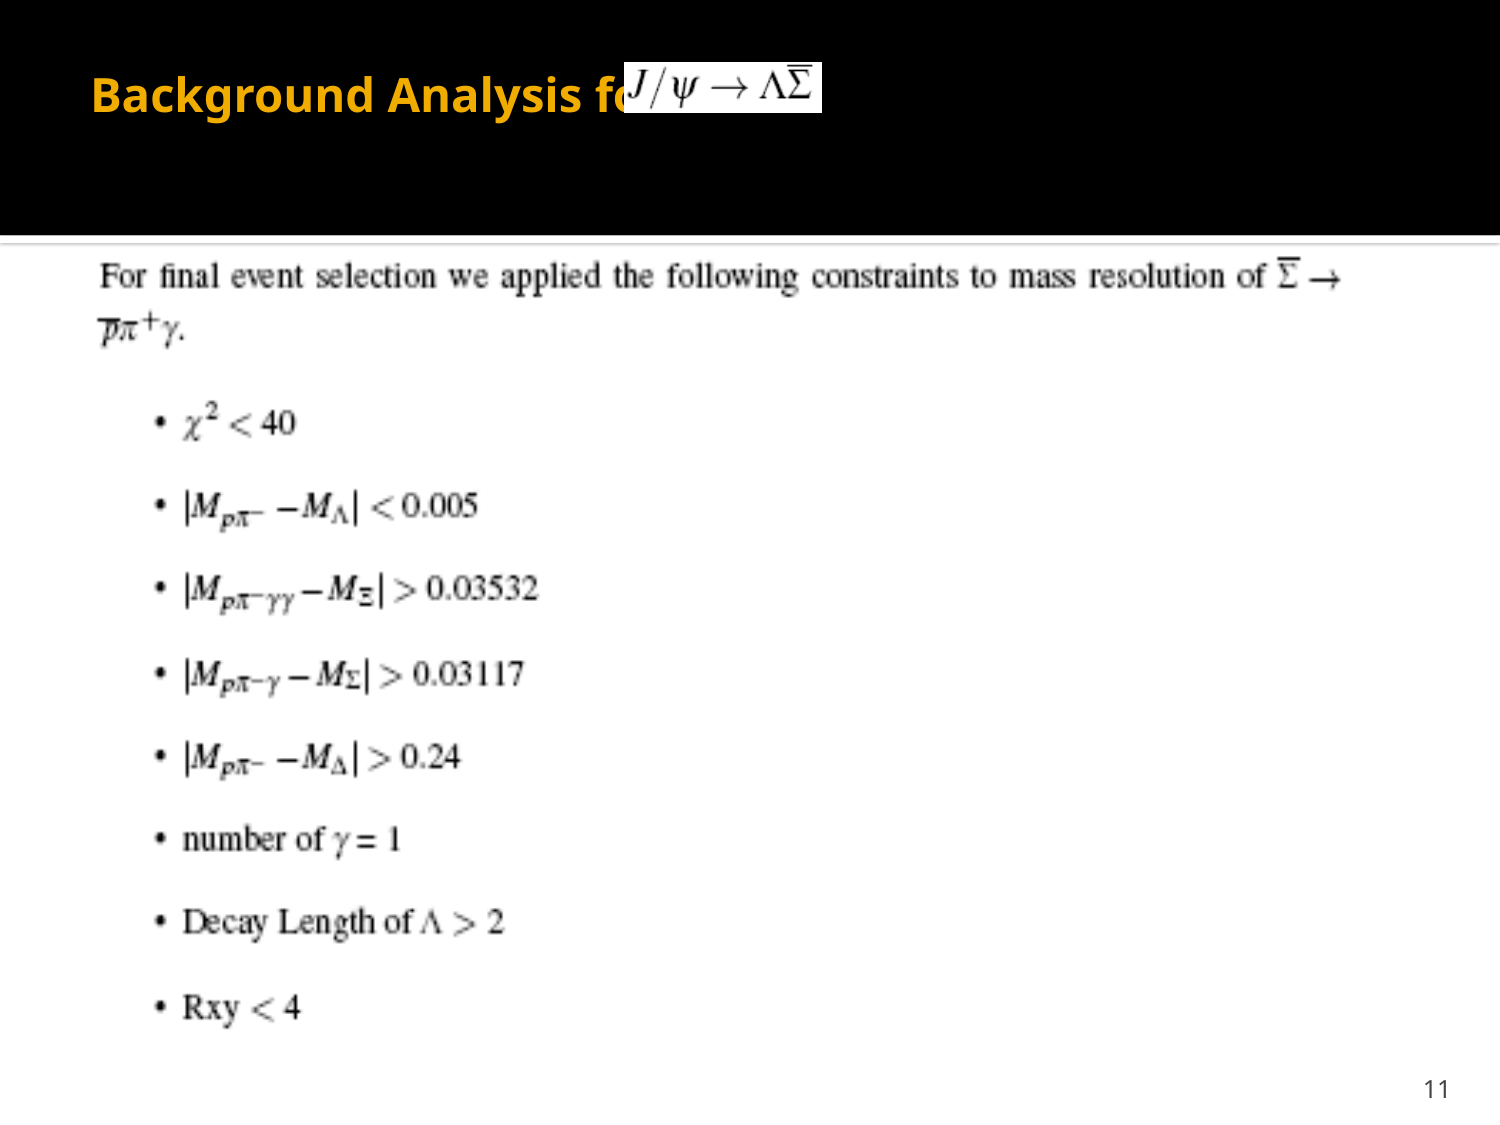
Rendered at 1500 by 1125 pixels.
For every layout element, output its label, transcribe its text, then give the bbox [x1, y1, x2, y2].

title Background Analysis for [75, 25, 1425, 231]
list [87, 249, 1438, 1063]
slide_number 11 [1345, 1062, 1467, 1108]
picture [624, 62, 822, 113]
